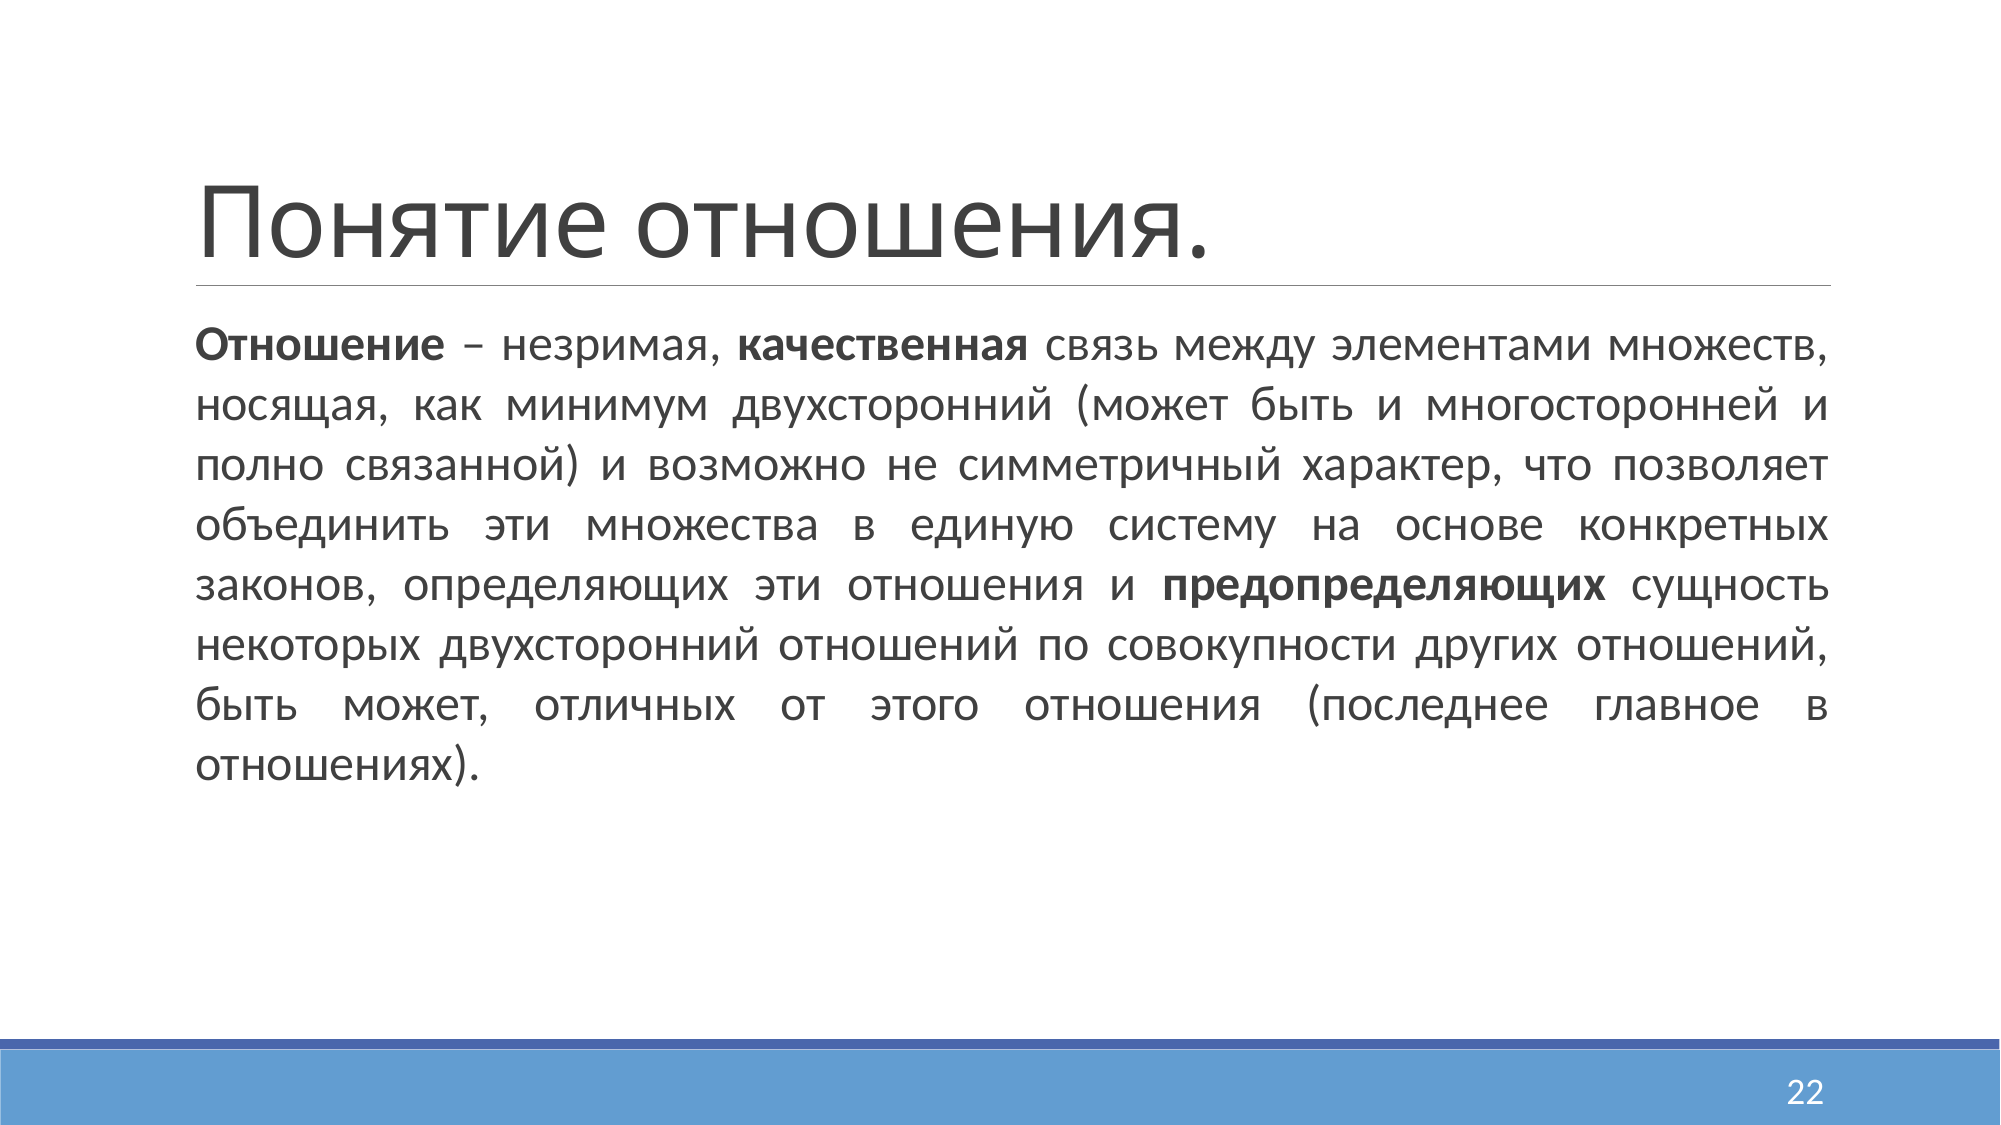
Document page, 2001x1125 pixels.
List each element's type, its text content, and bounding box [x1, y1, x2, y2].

slide_number 22 [1624, 1059, 1840, 1120]
title Понятие отношения. [180, 47, 1830, 285]
list Отношение – незримая, качественная связь между элементами множеств, носящая, как минимум двухсторонний (может быть и многосторонней и полно связанной) и возможно не симметричный характер, что позволяет объединить эти множества в единую систему на основе конкретных законов, определяющих эти отношения и предопределяющих сущность некоторых двухсторонний отношений по совокупности других отношений, быть может, отличных от этого отношения (последнее главное в отношениях). [180, 302, 1830, 963]
